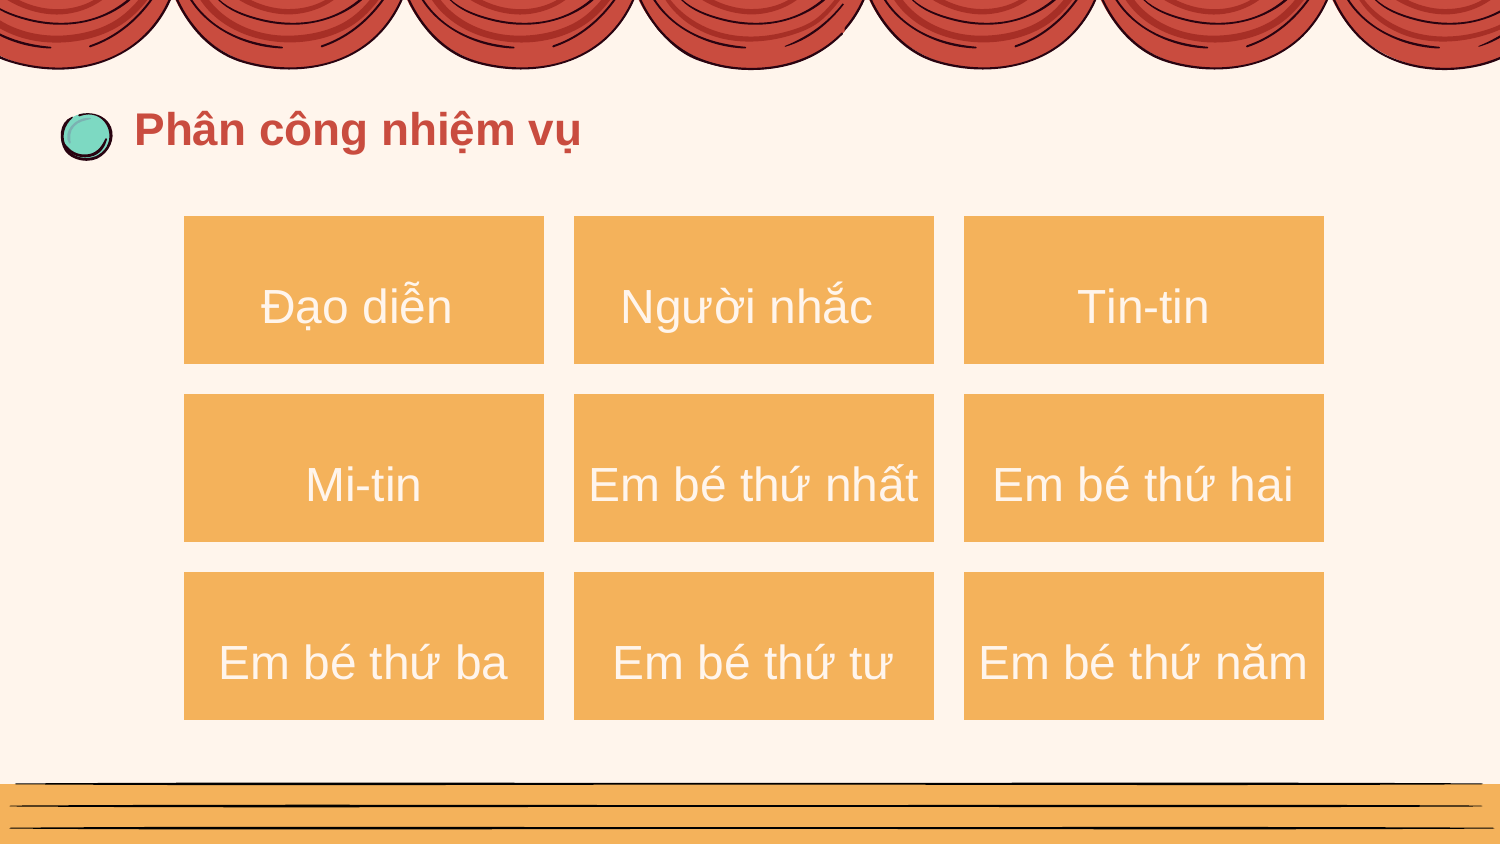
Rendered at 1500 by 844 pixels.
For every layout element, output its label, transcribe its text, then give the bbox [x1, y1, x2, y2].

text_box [58, 112, 119, 162]
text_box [103, 213, 1405, 723]
text_box Phân công nhiệm vụ [119, 121, 816, 189]
